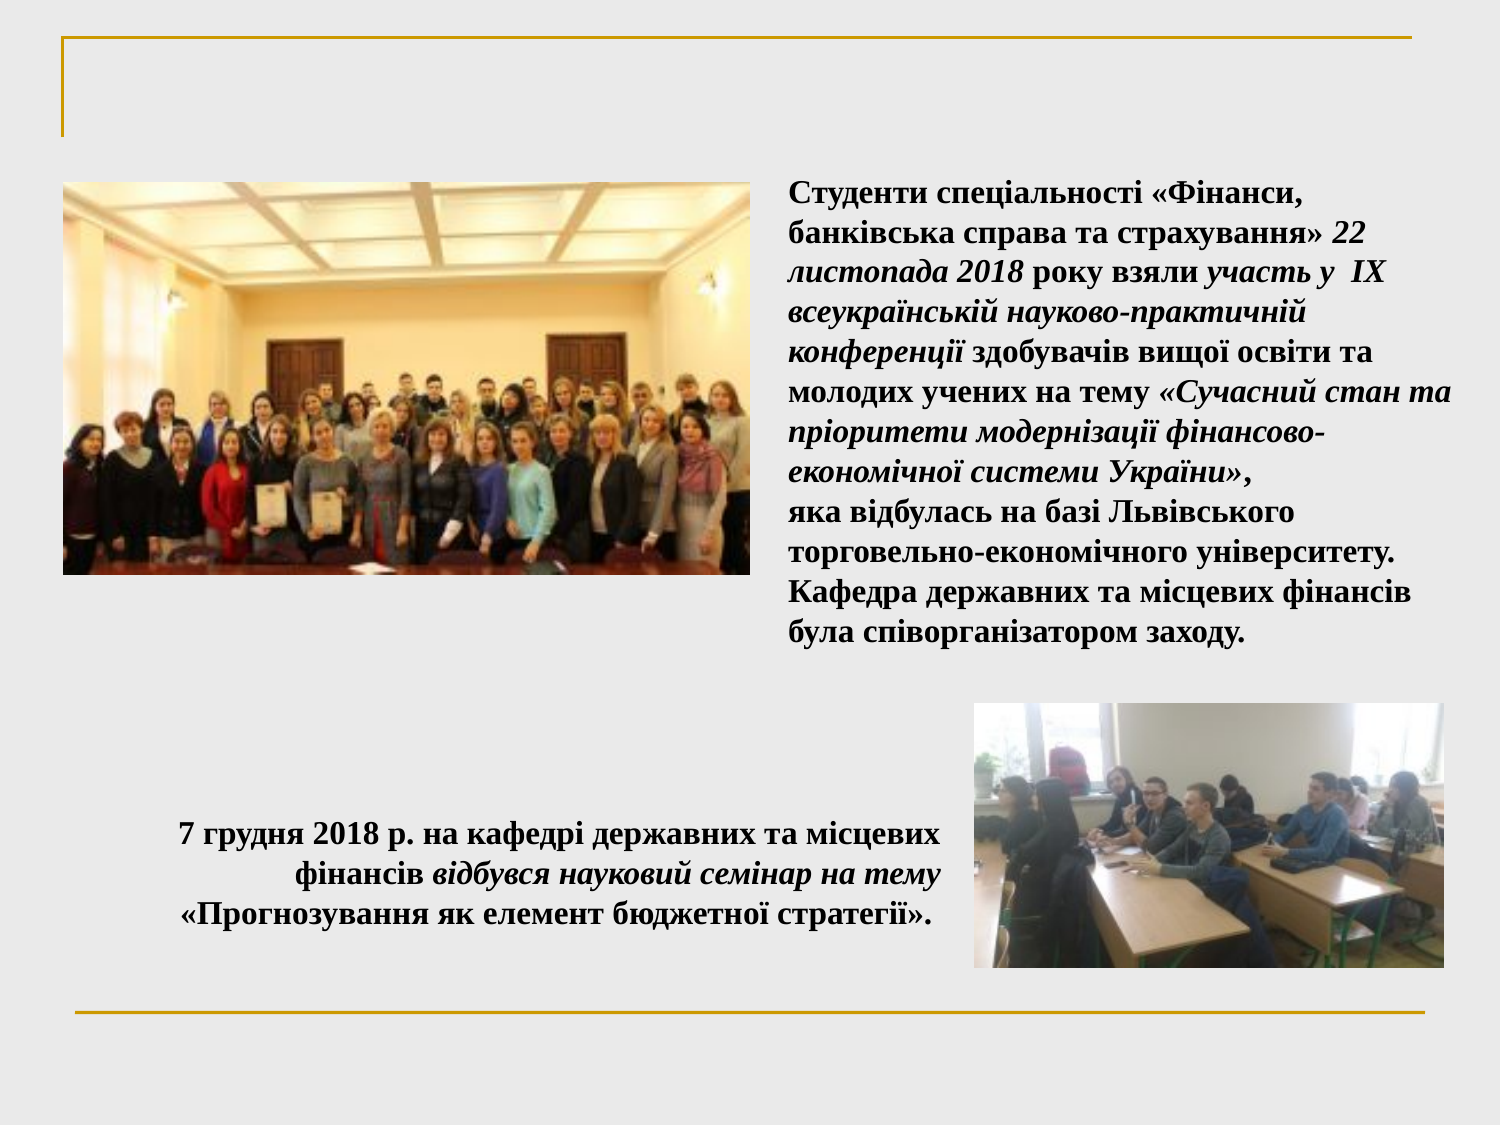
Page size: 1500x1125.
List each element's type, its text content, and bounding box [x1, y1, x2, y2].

text_box Студенти спеціальності «Фінанси, банківська справа та страхування» 22 листопада 2018 року взяли участь у ІХ всеукраїнській науково-практичній конференції здобувачів вищої освіти та молодих учених на тему «Сучасний стан та пріоритети модернізації фінансово-економічної системи України», яка відбулась на базі Львівського торговельно-економічного університету. Кафедра державних та місцевих фінансів була співорганізатором заходу. [773, 162, 1472, 657]
text_box 7 грудня 2018 р. на кафедрі державних та місцевих фінансів відбувся науковий семінар на тему «Прогнозування як елемент бюджетної стратегії». [39, 803, 957, 939]
picture [63, 182, 750, 575]
picture [974, 703, 1444, 969]
